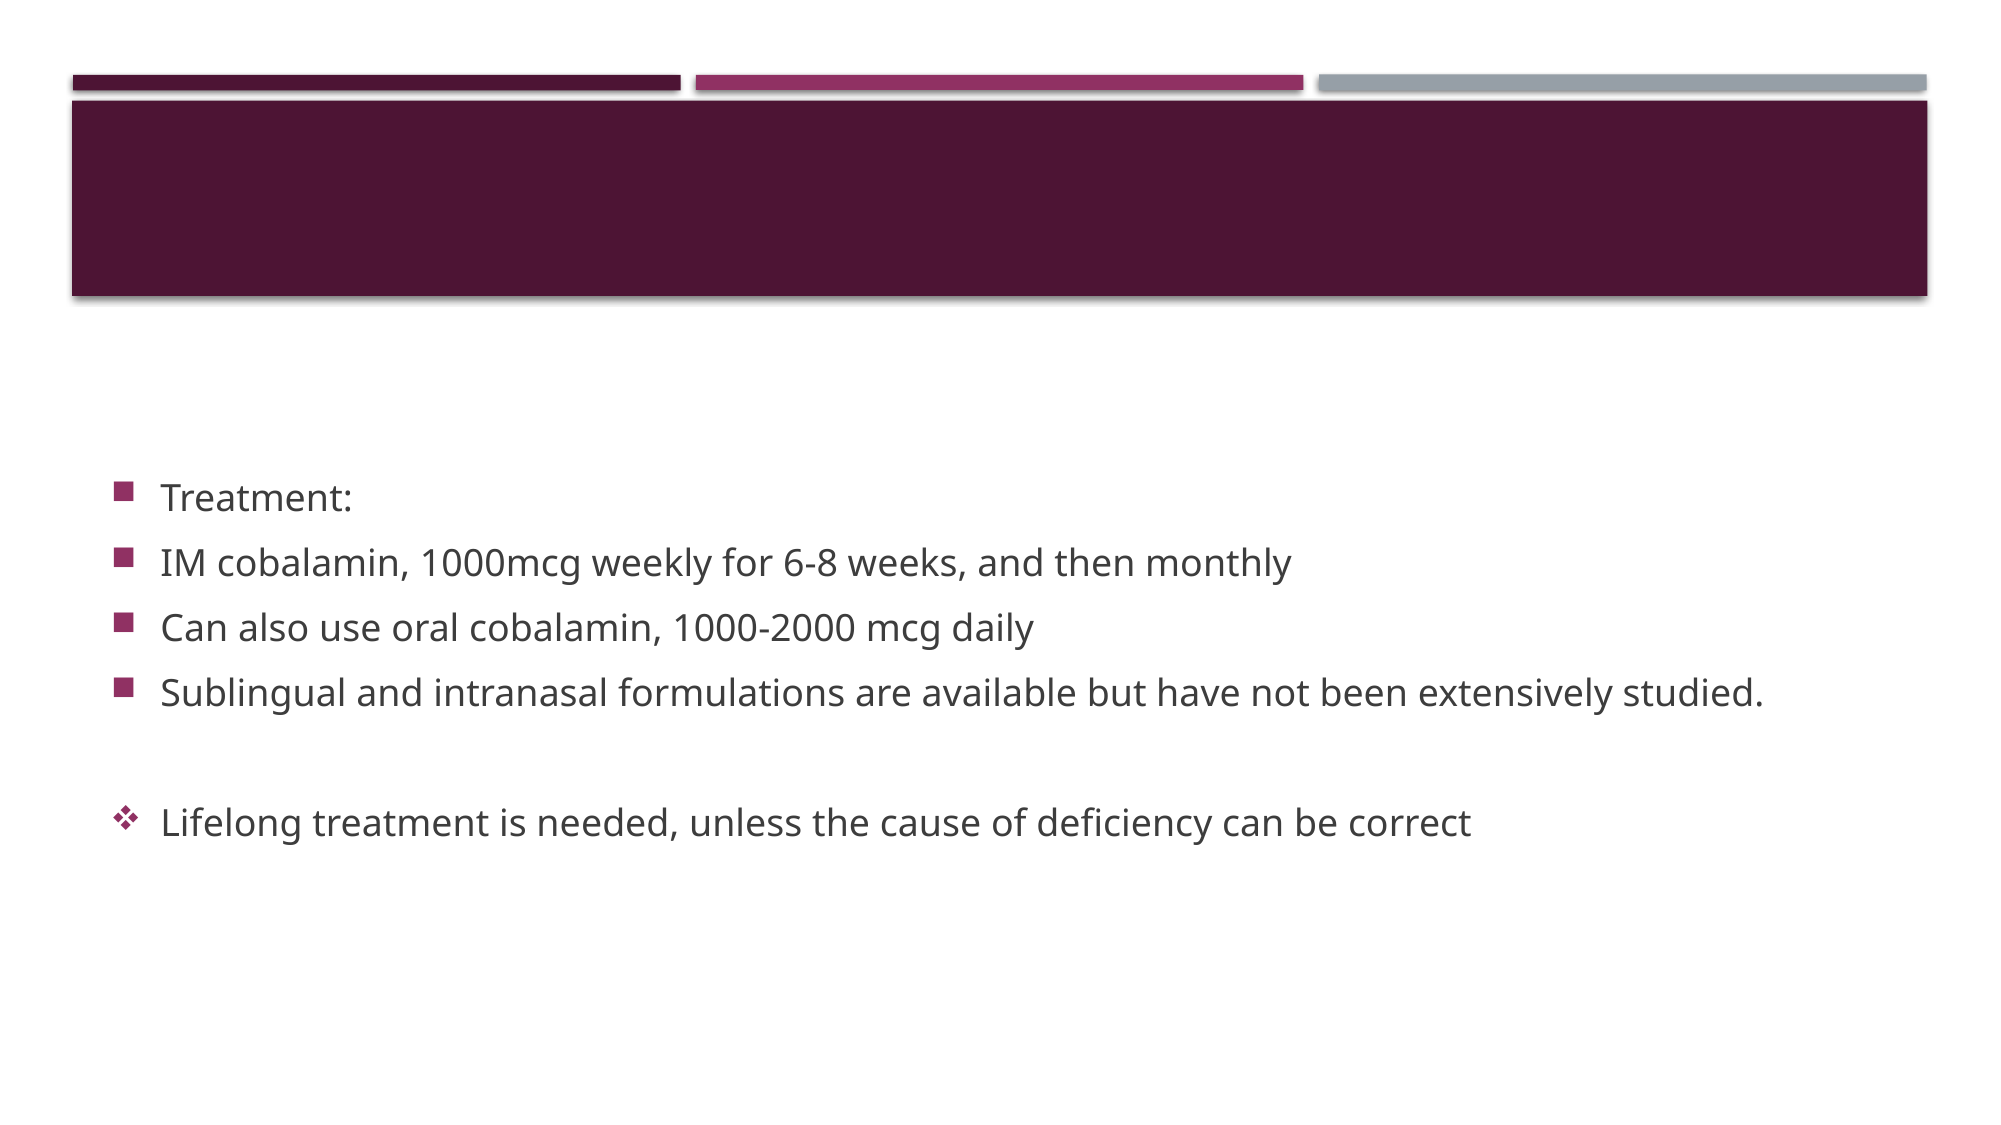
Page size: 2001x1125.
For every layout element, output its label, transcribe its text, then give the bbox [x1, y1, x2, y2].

list Treatment: IM cobalamin, 1000mcg weekly for 6-8 weeks, and then monthly Can also use oral cobalamin, 1000-2000 mcg daily Sublingual and intranasal formulations are available but have not been extensively studied. Lifelong treatment is needed, unless the cause of deficiency can be correct [95, 357, 1905, 962]
